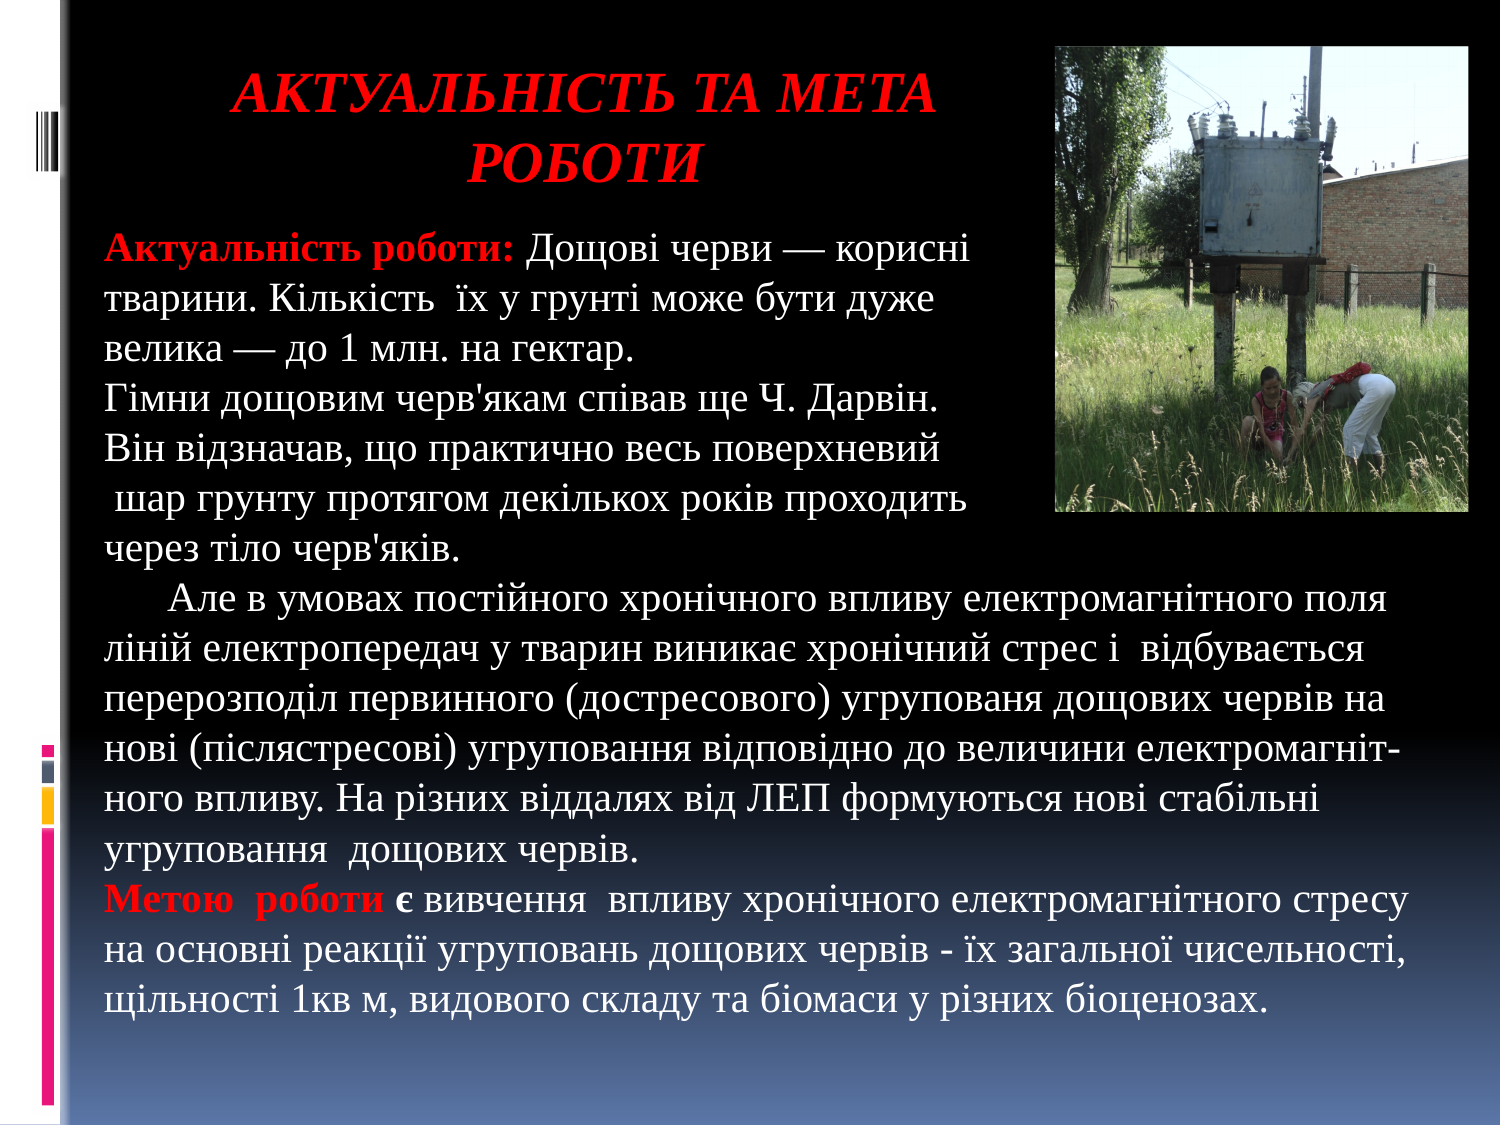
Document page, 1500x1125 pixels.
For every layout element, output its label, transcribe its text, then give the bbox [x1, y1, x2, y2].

subtitle Актуальність роботи: Дощові черви — корисні тварини. Кількість їх у грунті може бути дуже велика — до 1 млн. на гектар. Гімни дощовим черв'якам співав ще Ч. Дарвін. Він відзначав, що практично весь поверхневий шар грунту протягом декількох років проходить через тіло черв'яків. Але в умовах постійного хронічного впливу електромагнітного поля ліній електропередач у тварин виникає хронічний стрес і відбувається перерозподіл первинного (достресового) угрупованя дощових червів на нові (післястресові) угруповання відповідно до величини електромагніт-ного впливу. На різних віддалях від ЛЕП формуються нові стабільні угруповання дощових червів. Метою роботи є вивчення впливу хронічного електромагнітного стресу на основні реакції угруповань дощових червів - їх загальної чисельності, щільності 1кв м, видового складу та біомаси у різних біоценозах. [87, 140, 1454, 1079]
title Актуальність та мета роботи [105, 46, 1054, 140]
picture [1028, 71, 1495, 487]
picture [1055, 47, 1469, 64]
picture [1055, 495, 1469, 512]
